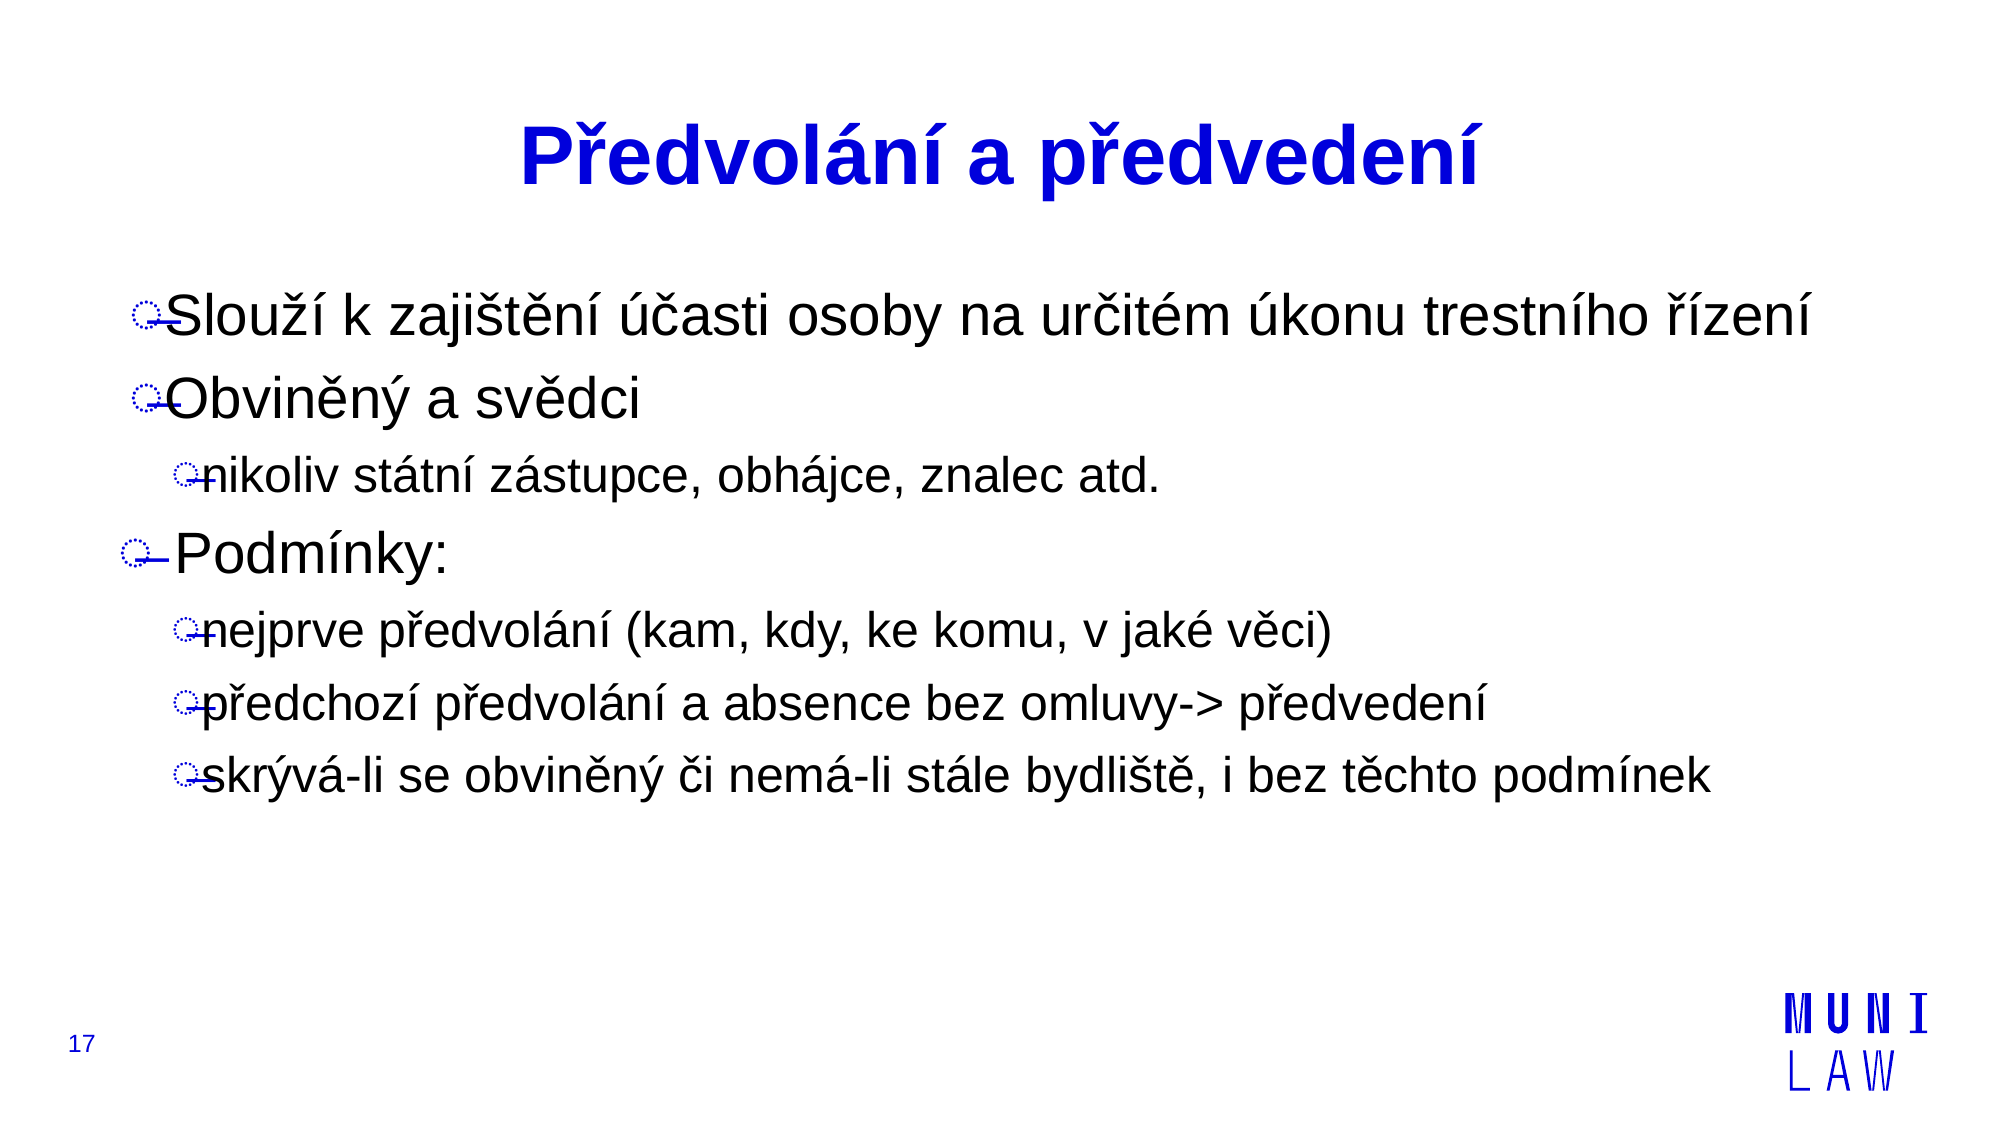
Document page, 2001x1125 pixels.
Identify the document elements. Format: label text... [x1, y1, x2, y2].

slide_number 17 [67, 1021, 110, 1063]
list Slouží k zajištění účasti osoby na určitém úkonu trestního řízení Obviněný a svědci nikoliv státní zástupce, obhájce, znalec atd. Podmínky: nejprve předvolání (kam, kdy, ke komu, v jaké věci) předchozí předvolání a absence bez omluvy-> předvedení skrývá-li se obviněný či nemá-li stále bydliště, i bez těchto podmínek [118, 277, 1883, 957]
title Předvolání a předvedení [118, 118, 1883, 193]
